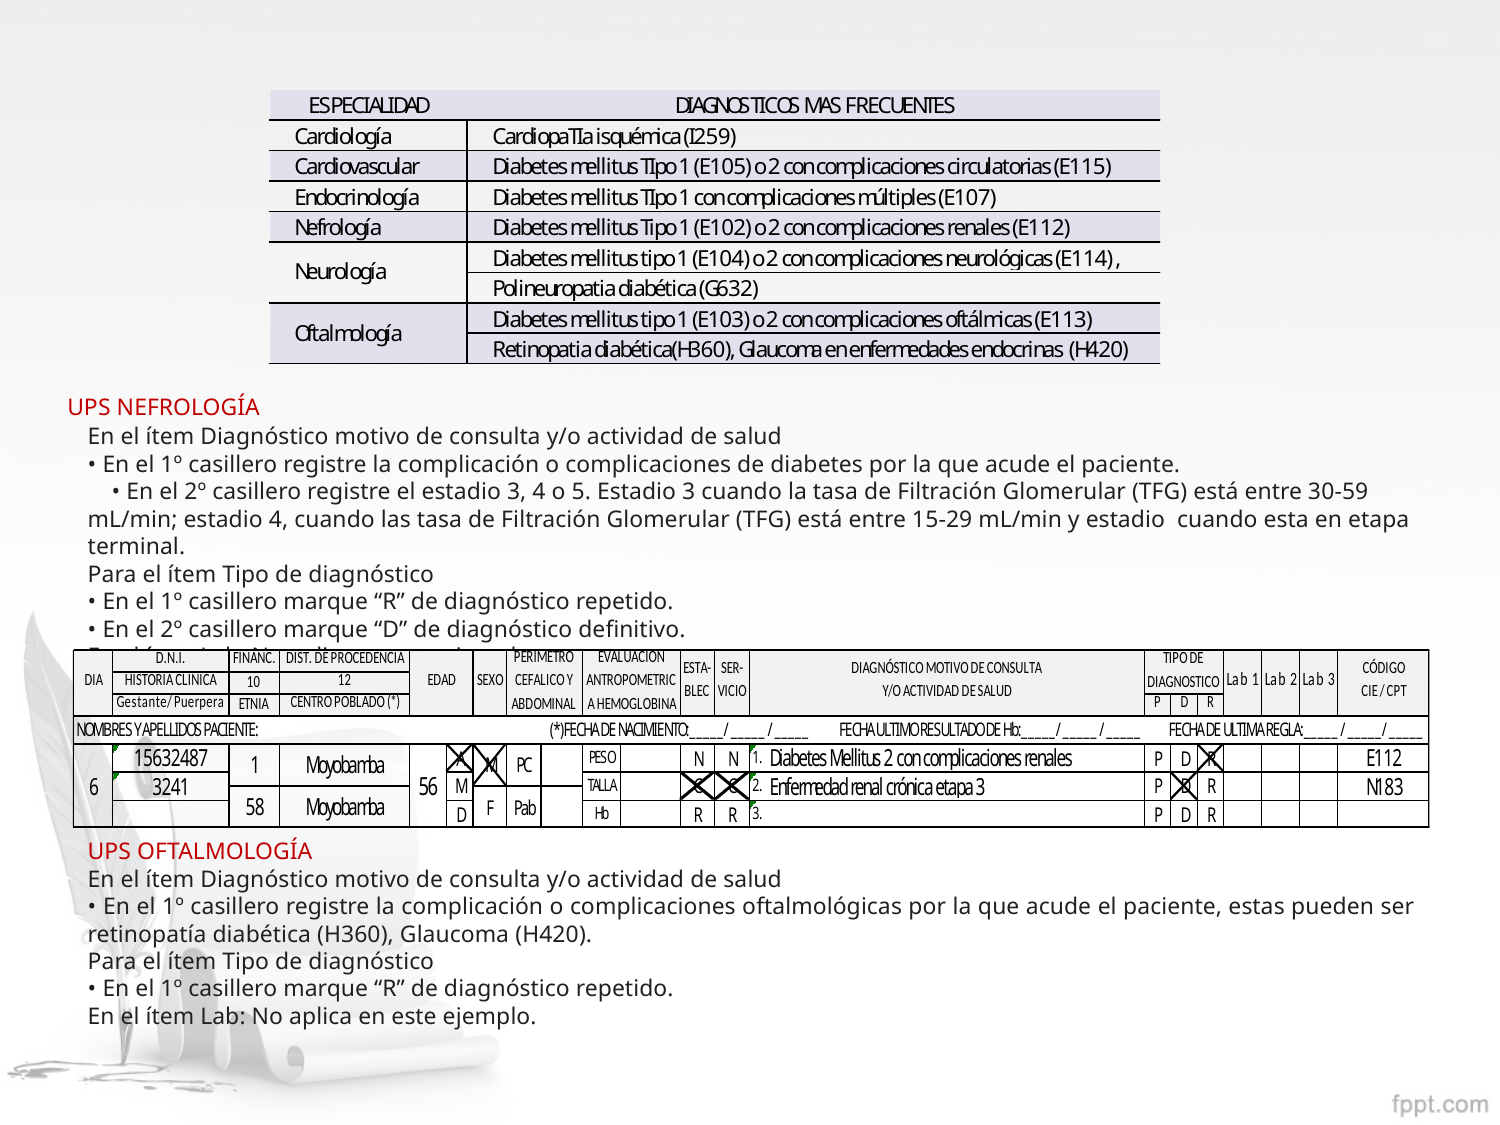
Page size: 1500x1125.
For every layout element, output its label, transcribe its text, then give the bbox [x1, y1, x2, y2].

picture [268, 88, 1163, 366]
picture [72, 649, 1431, 830]
text_box UPS NEFROLOGÍA [52, 385, 275, 428]
text_box En el ítem Diagnóstico motivo de consulta y/o actividad de salud • En el 1º casillero registre la complicación o complicaciones de diabetes por la que acude el paciente. • En el 2º casillero registre el estadio 3, 4 o 5. Estadio 3 cuando la tasa de Filtración Glomerular (TFG) está entre 30-59 mL/min; estadio 4, cuando las tasa de Filtración Glomerular (TFG) está entre 15-29 mL/min y estadio cuando esta en etapa terminal. Para el ítem Tipo de diagnóstico • En el 1º casillero marque “R” de diagnóstico repetido. • En el 2º casillero marque “D” de diagnóstico definitivo. En el ítem Lab: No aplica en este ejemplo. [72, 414, 1431, 649]
text_box UPS OFTALMOLOGÍA En el ítem Diagnóstico motivo de consulta y/o actividad de salud • En el 1º casillero registre la complicación o complicaciones oftalmológicas por la que acude el paciente, estas pueden ser retinopatía diabética (H360), Glaucoma (H420). Para el ítem Tipo de diagnóstico • En el 1º casillero marque “R” de diagnóstico repetido. En el ítem Lab: No aplica en este ejemplo. [72, 836, 1431, 1037]
